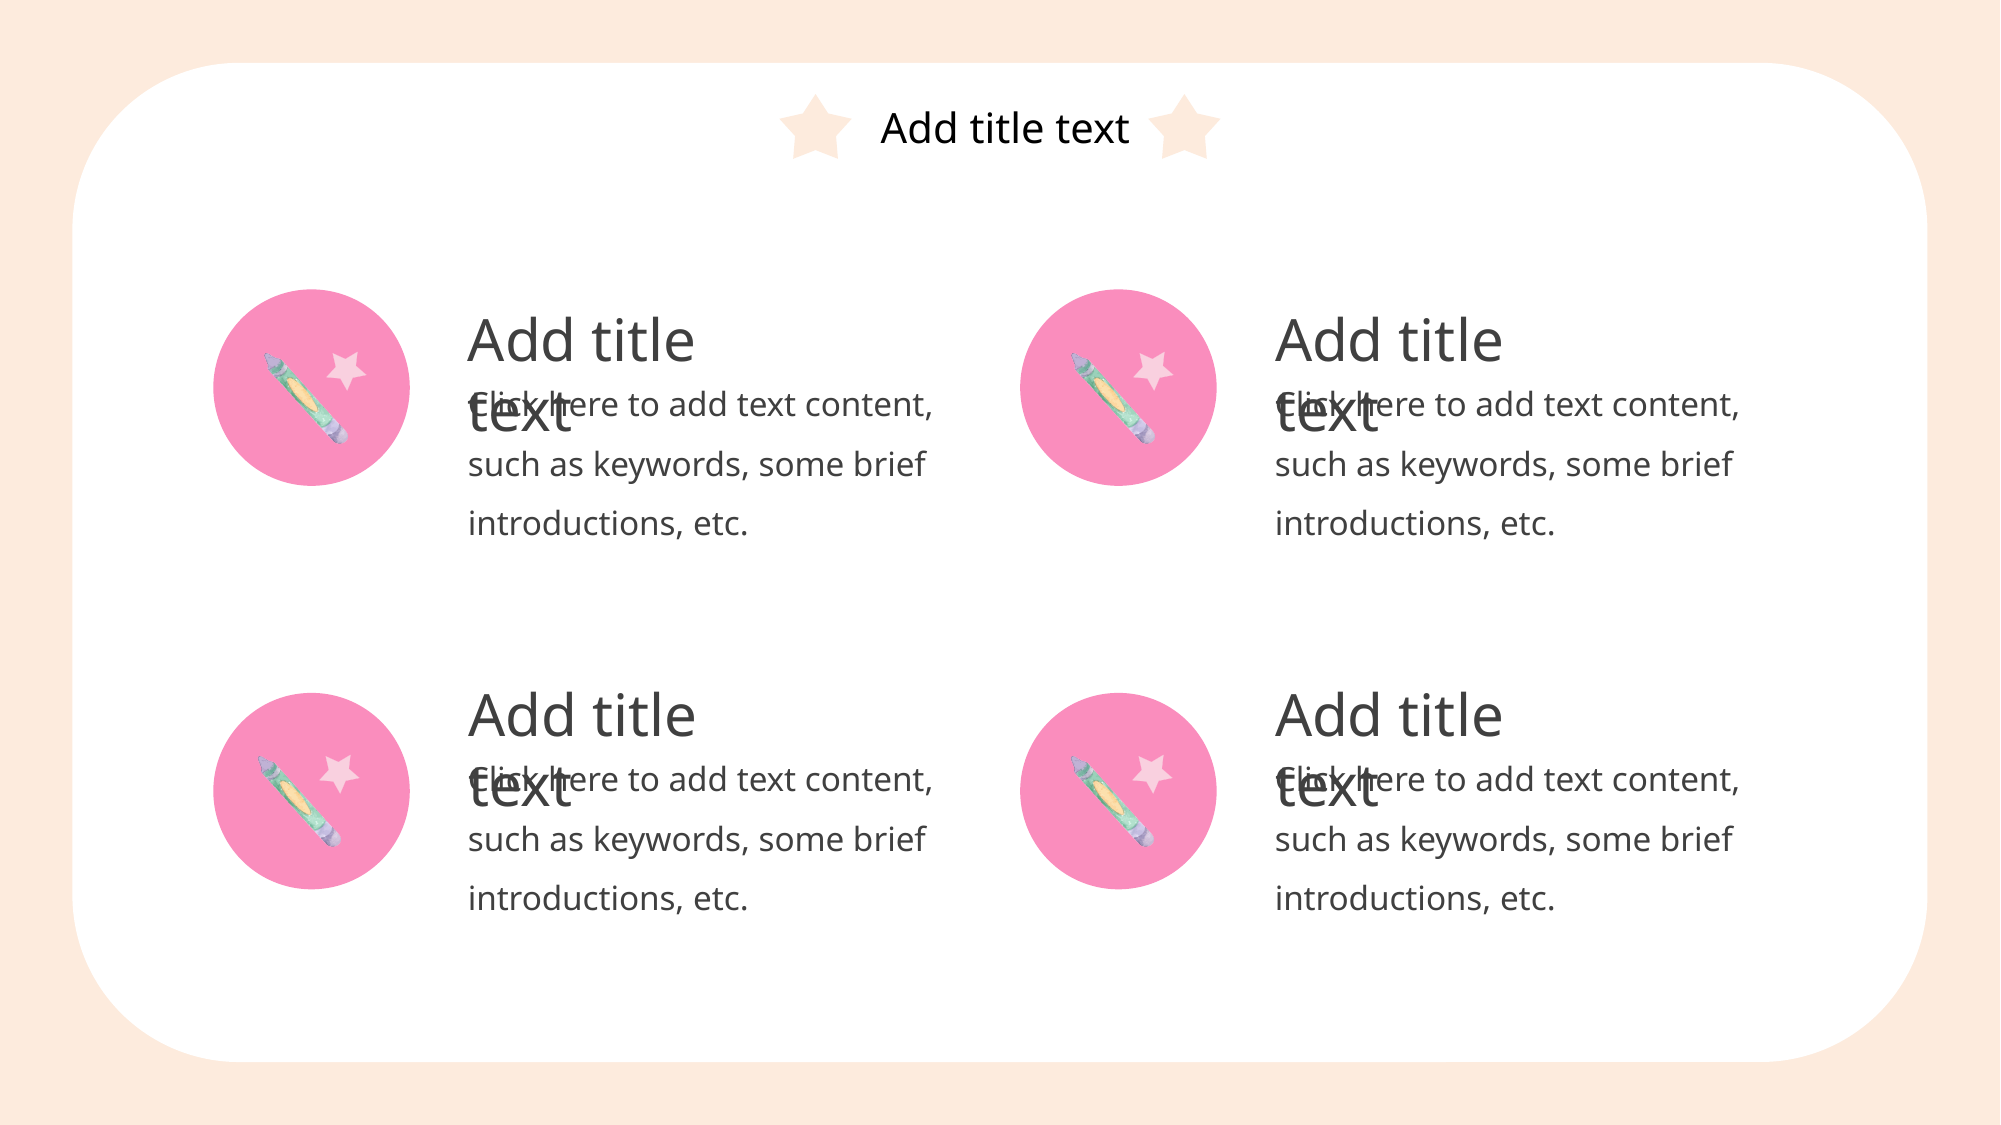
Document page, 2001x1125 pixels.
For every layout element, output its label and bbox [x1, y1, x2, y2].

text_box [213, 670, 977, 1029]
picture [1057, 692, 1178, 875]
text_box [213, 289, 977, 654]
picture [1058, 289, 1179, 472]
picture [245, 692, 366, 875]
picture [251, 289, 372, 472]
text_box [1020, 670, 1784, 1029]
text_box [779, 94, 1221, 160]
text_box [1020, 289, 1784, 654]
